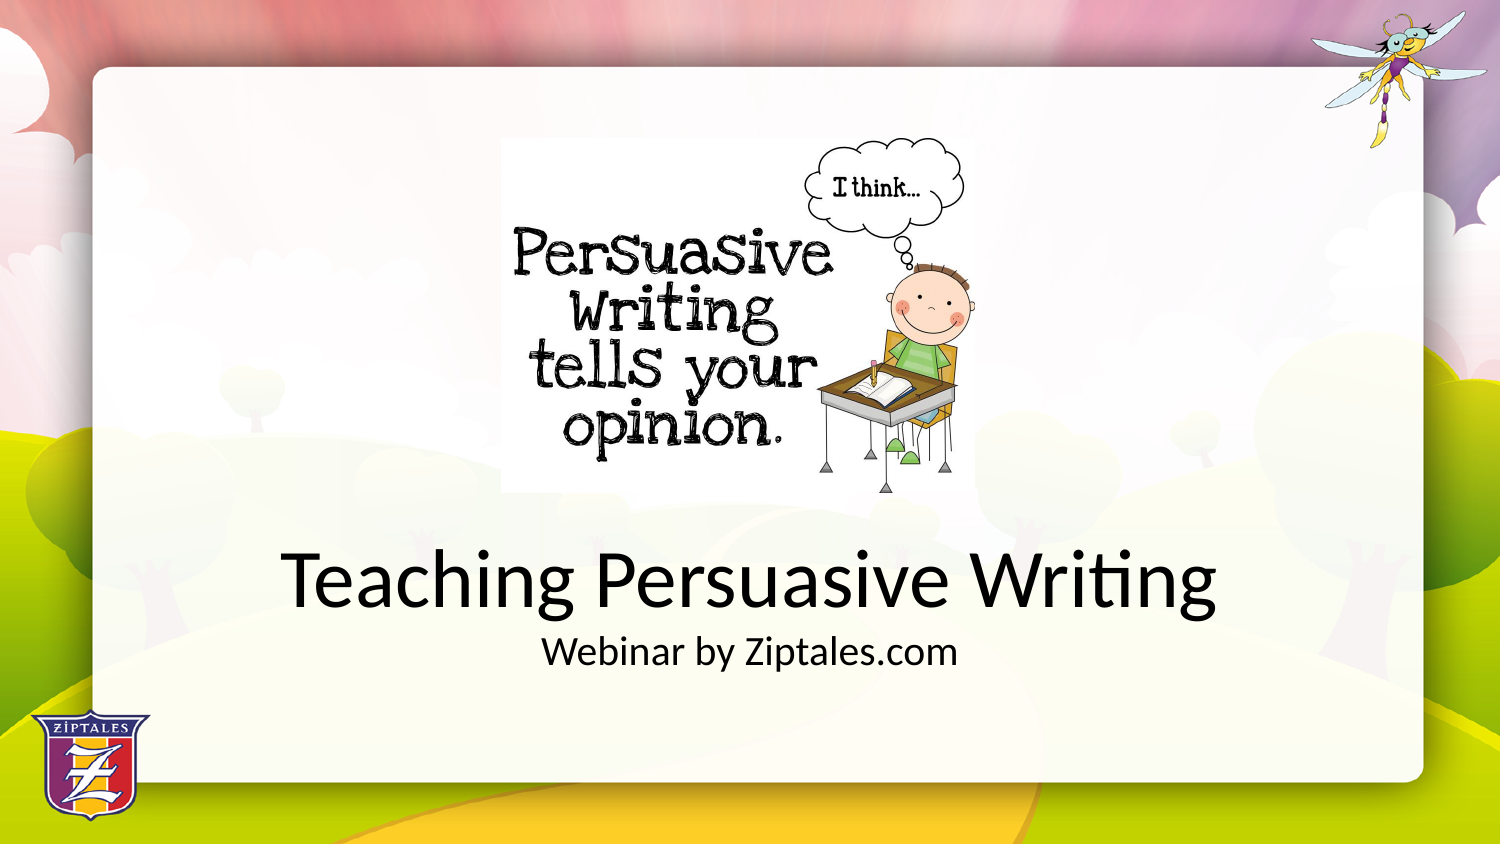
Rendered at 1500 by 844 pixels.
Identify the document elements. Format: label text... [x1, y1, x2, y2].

text_box Teaching Persuasive Writing Webinar by Ziptales.com [182, 516, 1317, 682]
picture [0, 0, 1500, 844]
